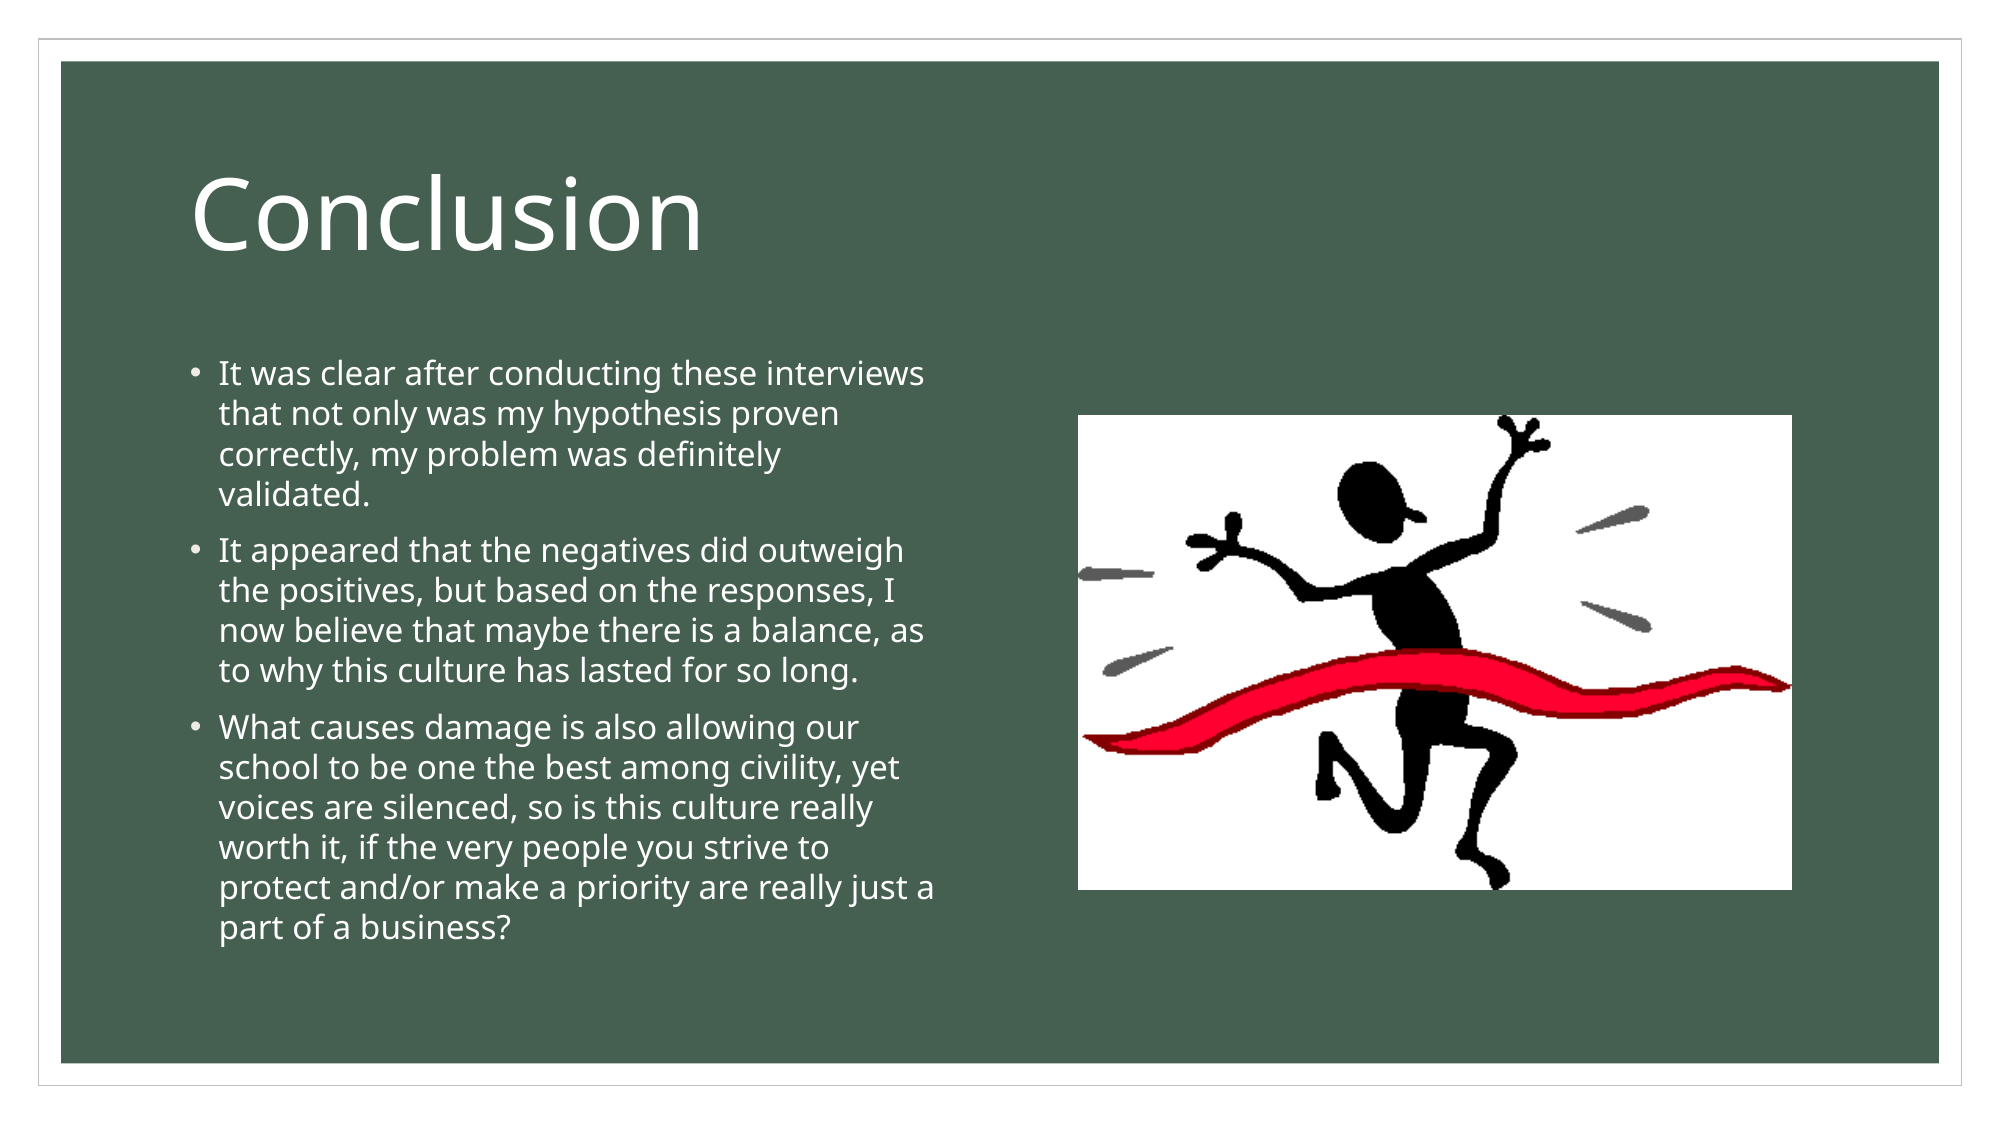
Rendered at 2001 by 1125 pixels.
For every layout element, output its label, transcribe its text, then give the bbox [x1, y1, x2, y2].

list It was clear after conducting these interviews that not only was my hypothesis proven correctly, my problem was definitely validated. It appeared that the negatives did outweigh the positives, but based on the responses, I now believe that maybe there is a balance, as to why this culture has lasted for so long. What causes damage is also allowing our school to be one the best among civility, yet voices are silenced, so is this culture really worth it, if the very people you strive to protect and/or make a priority are really just a part of a business? [174, 345, 955, 960]
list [1078, 415, 1792, 890]
title Conclusion [174, 105, 1825, 331]
